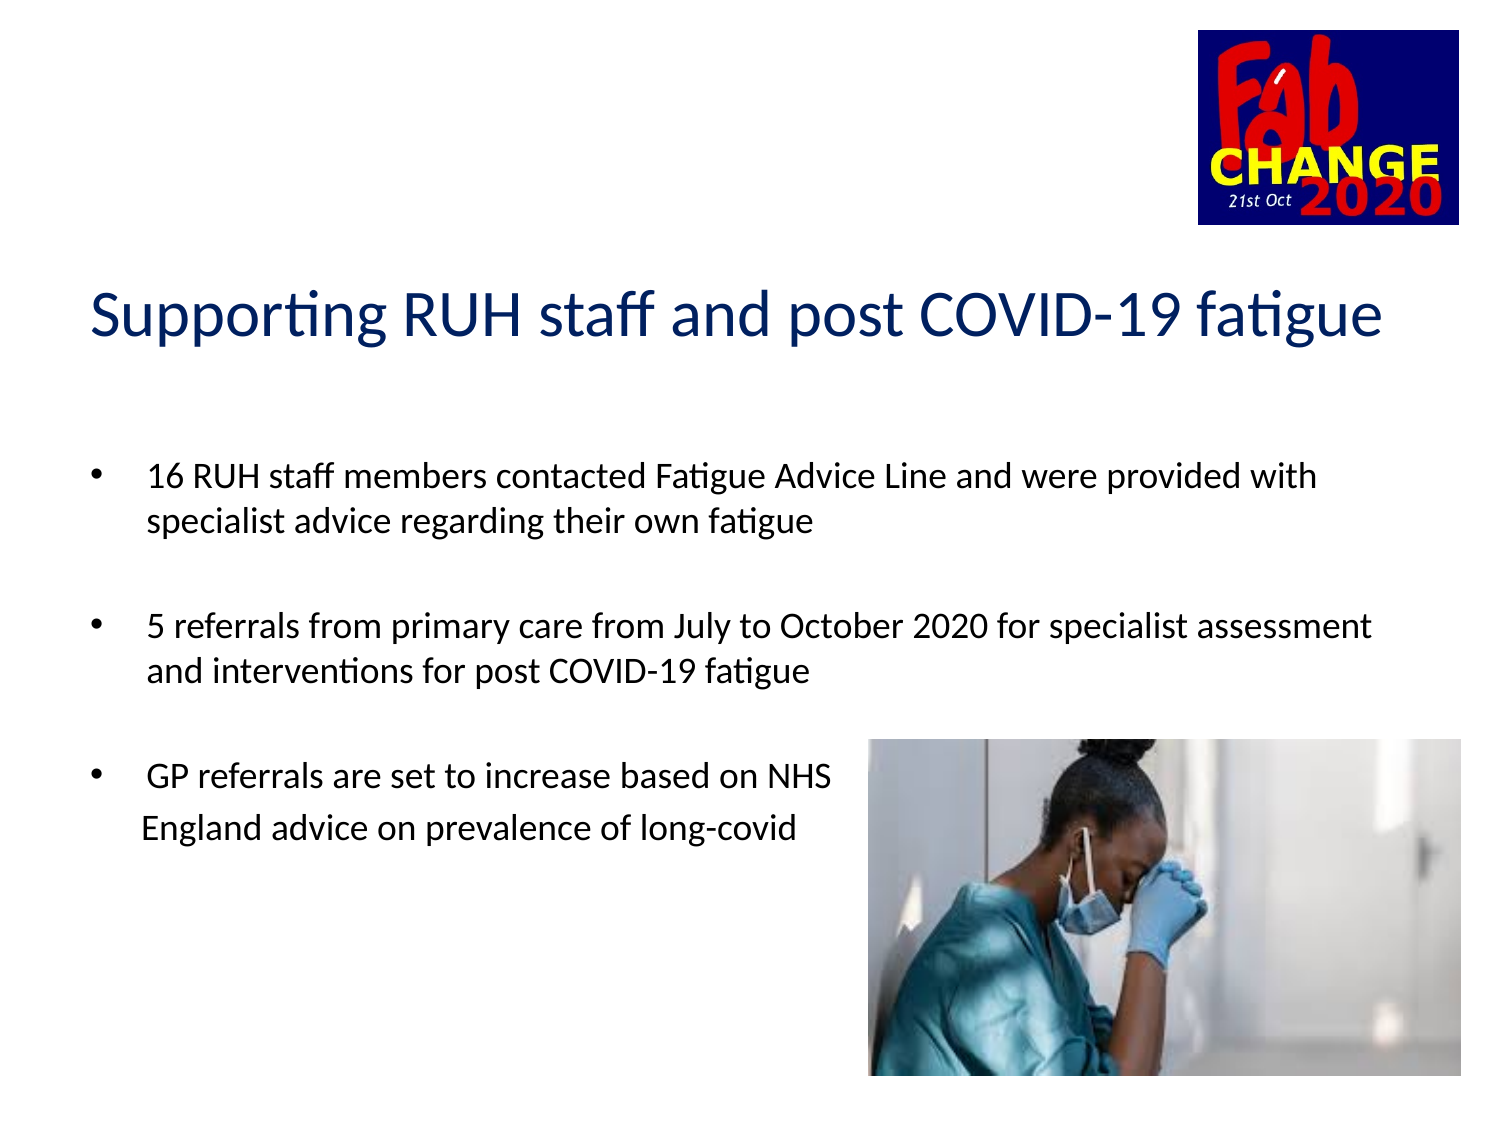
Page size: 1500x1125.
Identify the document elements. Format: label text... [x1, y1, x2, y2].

picture [867, 739, 1461, 1076]
list Supporting RUH staff and post COVID-19 fatigue 16 RUH staff members contacted Fatigue Advice Line and were provided with specialist advice regarding their own fatigue 5 referrals from primary care from July to October 2020 for specialist assessment and interventions for post COVID-19 fatigue GP referrals are set to increase based on NHS England advice on prevalence of long-covid [75, 262, 1425, 1005]
picture [1198, 30, 1459, 225]
